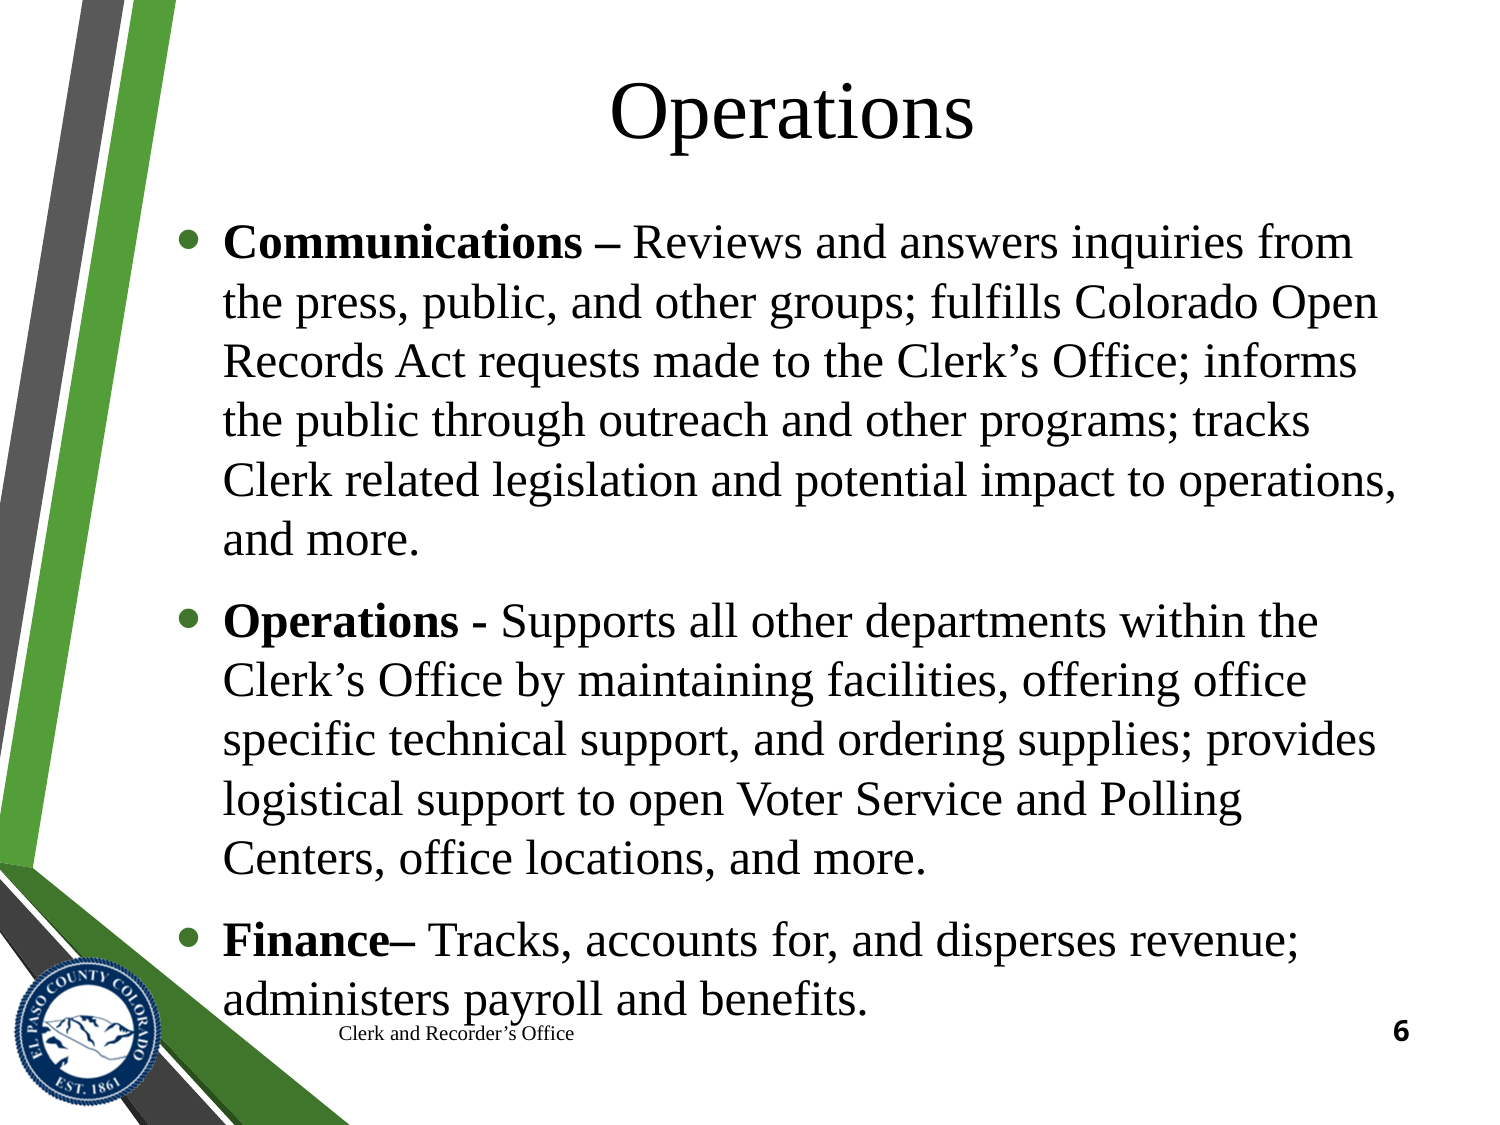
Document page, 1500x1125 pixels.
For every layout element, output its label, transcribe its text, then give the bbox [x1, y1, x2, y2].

slide_number 6 [1354, 1001, 1425, 1062]
list Communications – Reviews and answers inquiries from the press, public, and other groups; fulfills Colorado Open Records Act requests made to the Clerk’s Office; informs the public through outreach and other programs; tracks Clerk related legislation and potential impact to operations, and more. Operations - Supports all other departments within the Clerk’s Office by maintaining facilities, offering office specific technical support, and ordering supplies; provides logistical support to open Voter Service and Polling Centers, office locations, and more. Finance– Tracks, accounts for, and disperses revenue; administers payroll and benefits. [161, 201, 1425, 1036]
picture [13, 956, 162, 1108]
title Operations [161, 18, 1425, 193]
footer Clerk and Recorder’s Office [323, 1001, 1196, 1062]
